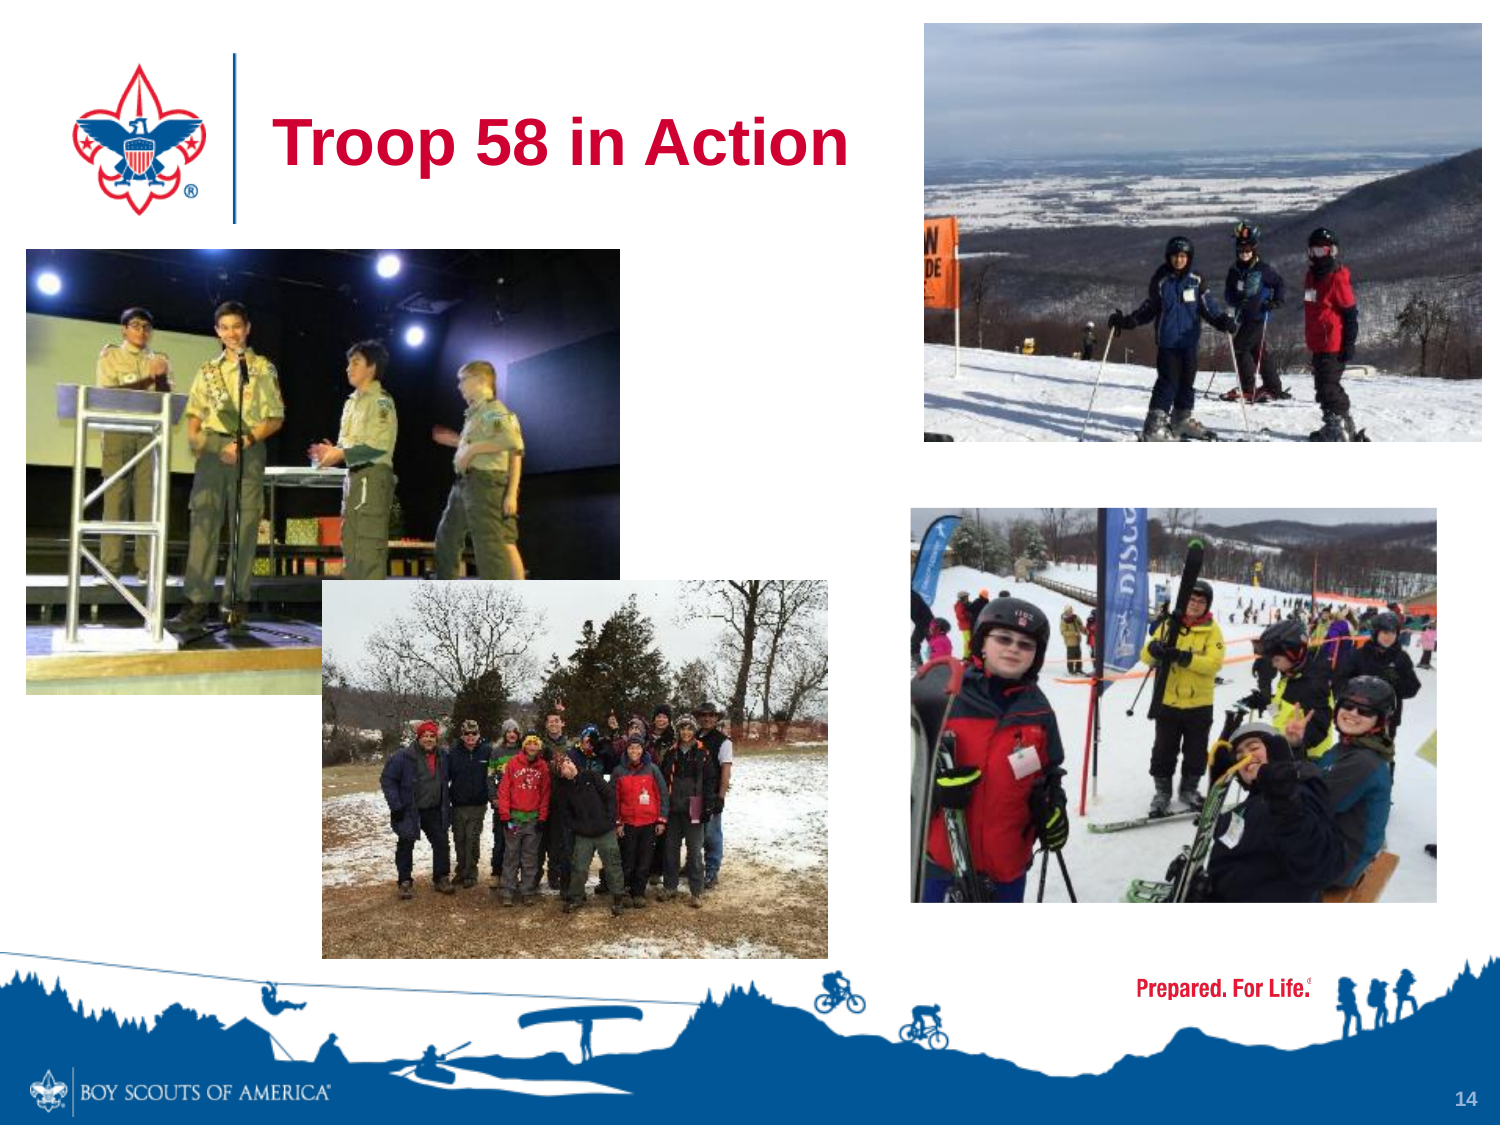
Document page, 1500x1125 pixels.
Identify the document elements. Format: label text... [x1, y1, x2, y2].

picture [924, 23, 1482, 442]
title Troop 58 in Action [257, 45, 919, 233]
picture [72, 53, 237, 224]
picture [910, 507, 1437, 903]
slide_number 14 [1425, 1067, 1493, 1125]
picture [0, 249, 1500, 1125]
